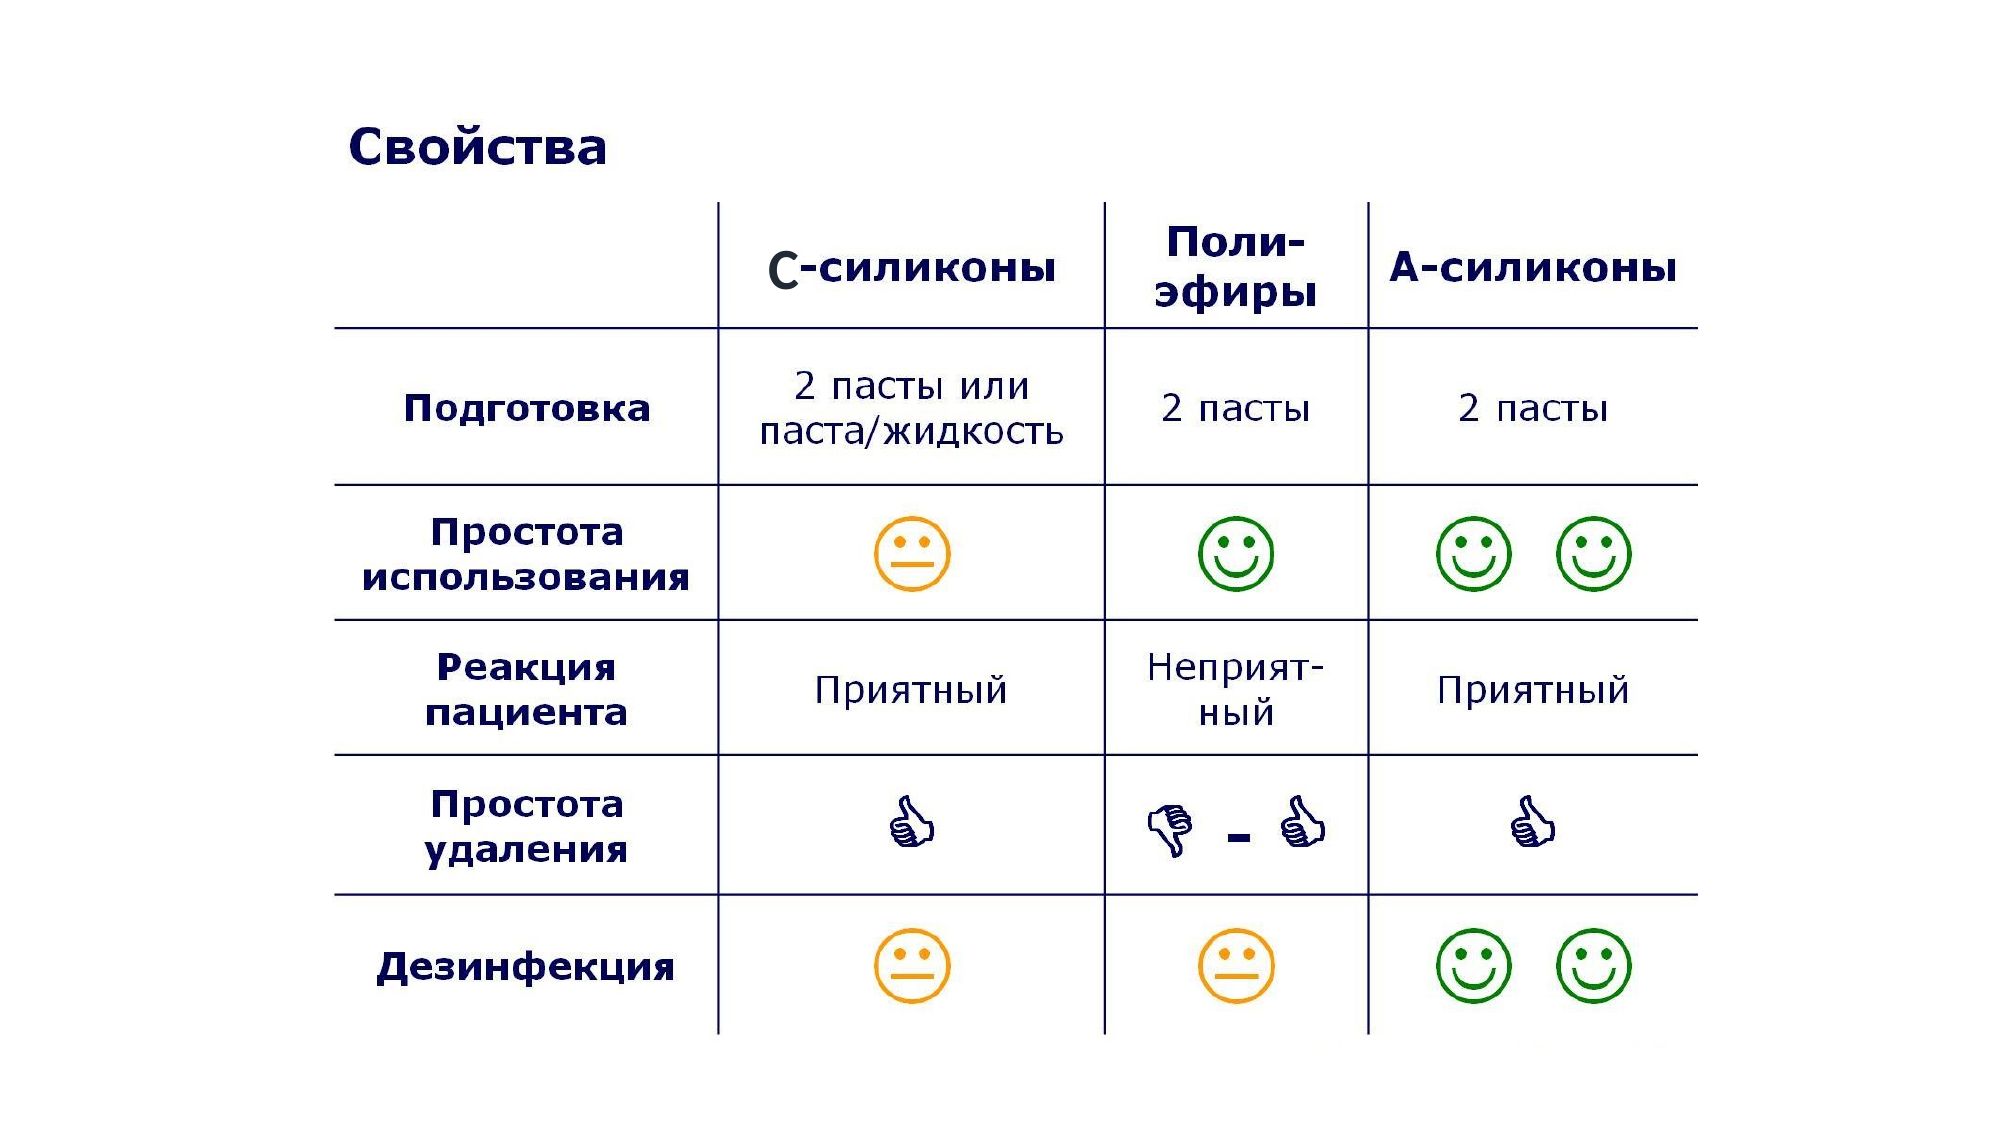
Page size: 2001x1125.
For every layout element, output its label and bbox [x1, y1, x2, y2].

picture [301, 101, 1699, 1048]
